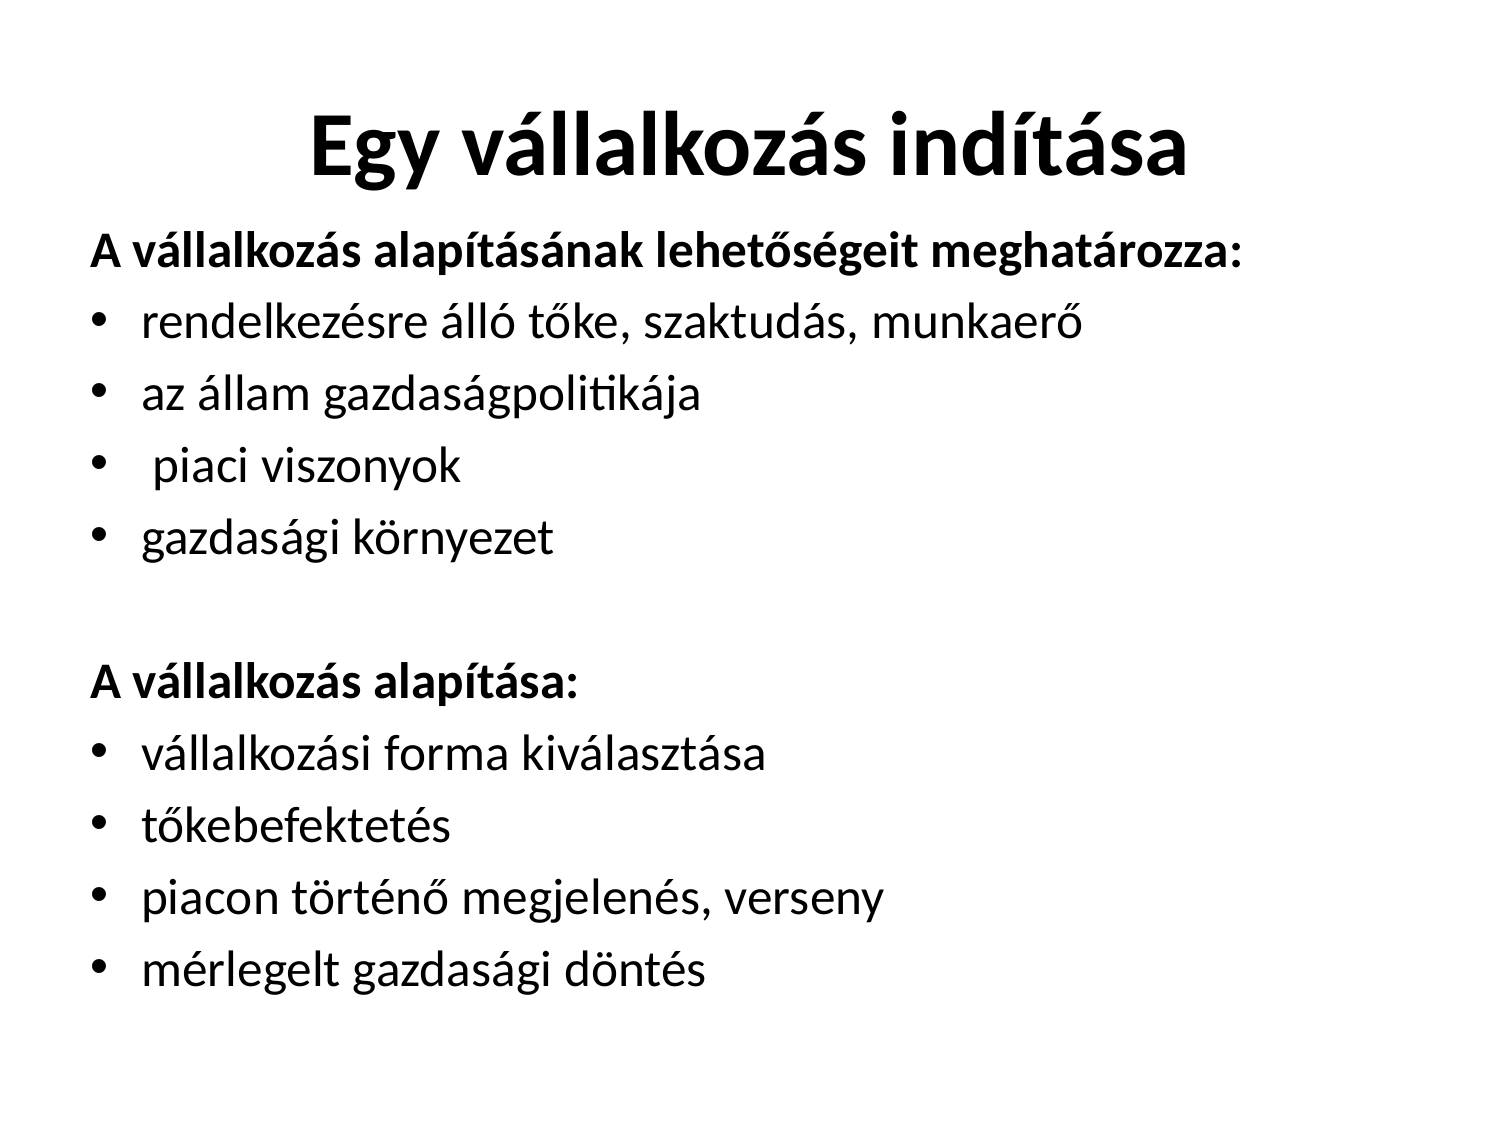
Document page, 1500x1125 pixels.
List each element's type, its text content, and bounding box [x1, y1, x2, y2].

title Egy vállalkozás indítása [75, 45, 1425, 208]
list A vállalkozás alapításának lehetőségeit meghatározza: rendelkezésre álló tőke, szaktudás, munkaerő az állam gazdaságpolitikája piaci viszonyok gazdasági környezet A vállalkozás alapítása: vállalkozási forma kiválasztása tőkebefektetés piacon történő megjelenés, verseny mérlegelt gazdasági döntés [75, 208, 1425, 1005]
